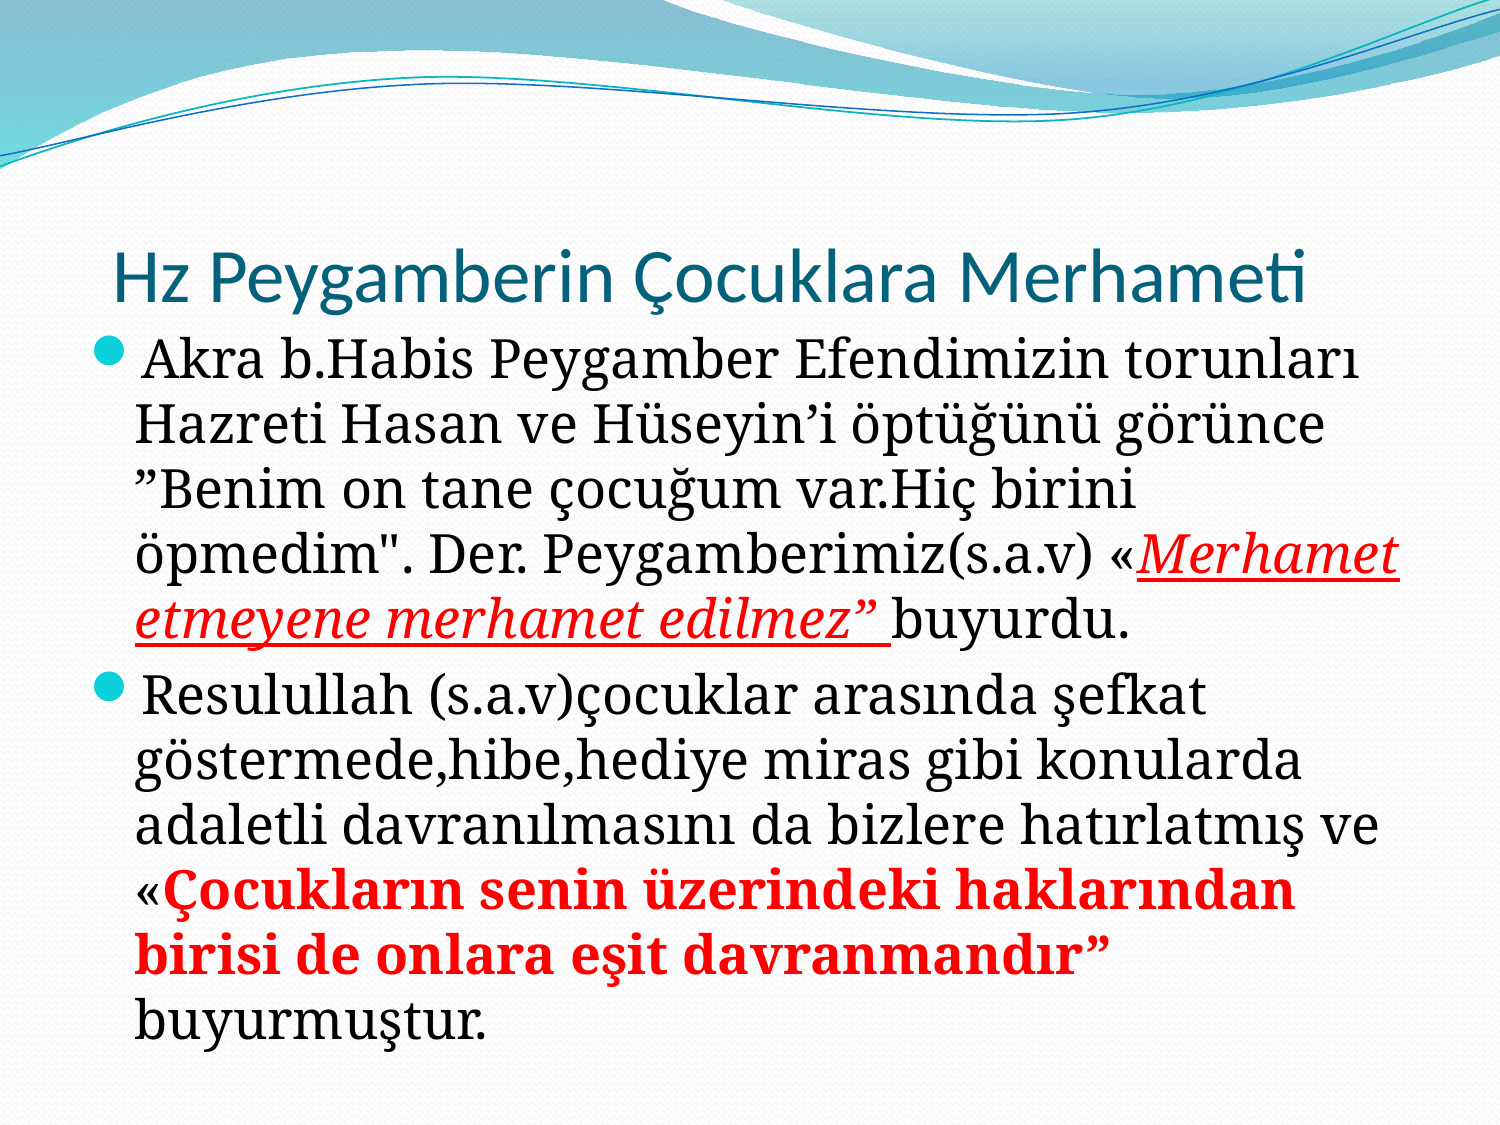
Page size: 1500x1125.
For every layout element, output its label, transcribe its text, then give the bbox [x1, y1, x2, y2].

title Hz Peygamberin Çocuklara Merhameti [112, 172, 1471, 318]
list Akra b.Habis Peygamber Efendimizin torunları Hazreti Hasan ve Hüseyin’i öptüğünü görünce ”Benim on tane çocuğum var.Hiç birini öpmedim". Der. Peygamberimiz(s.a.v) «Merhamet etmeyene merhamet edilmez” buyurdu. Resulullah (s.a.v)çocuklar arasında şefkat göstermede,hibe,hediye miras gibi konularda adaletli davranılmasını da bizlere hatırlatmış ve «Çocukların senin üzerindeki haklarından birisi de onlara eşit davranmandır” buyurmuştur. [75, 317, 1425, 1038]
